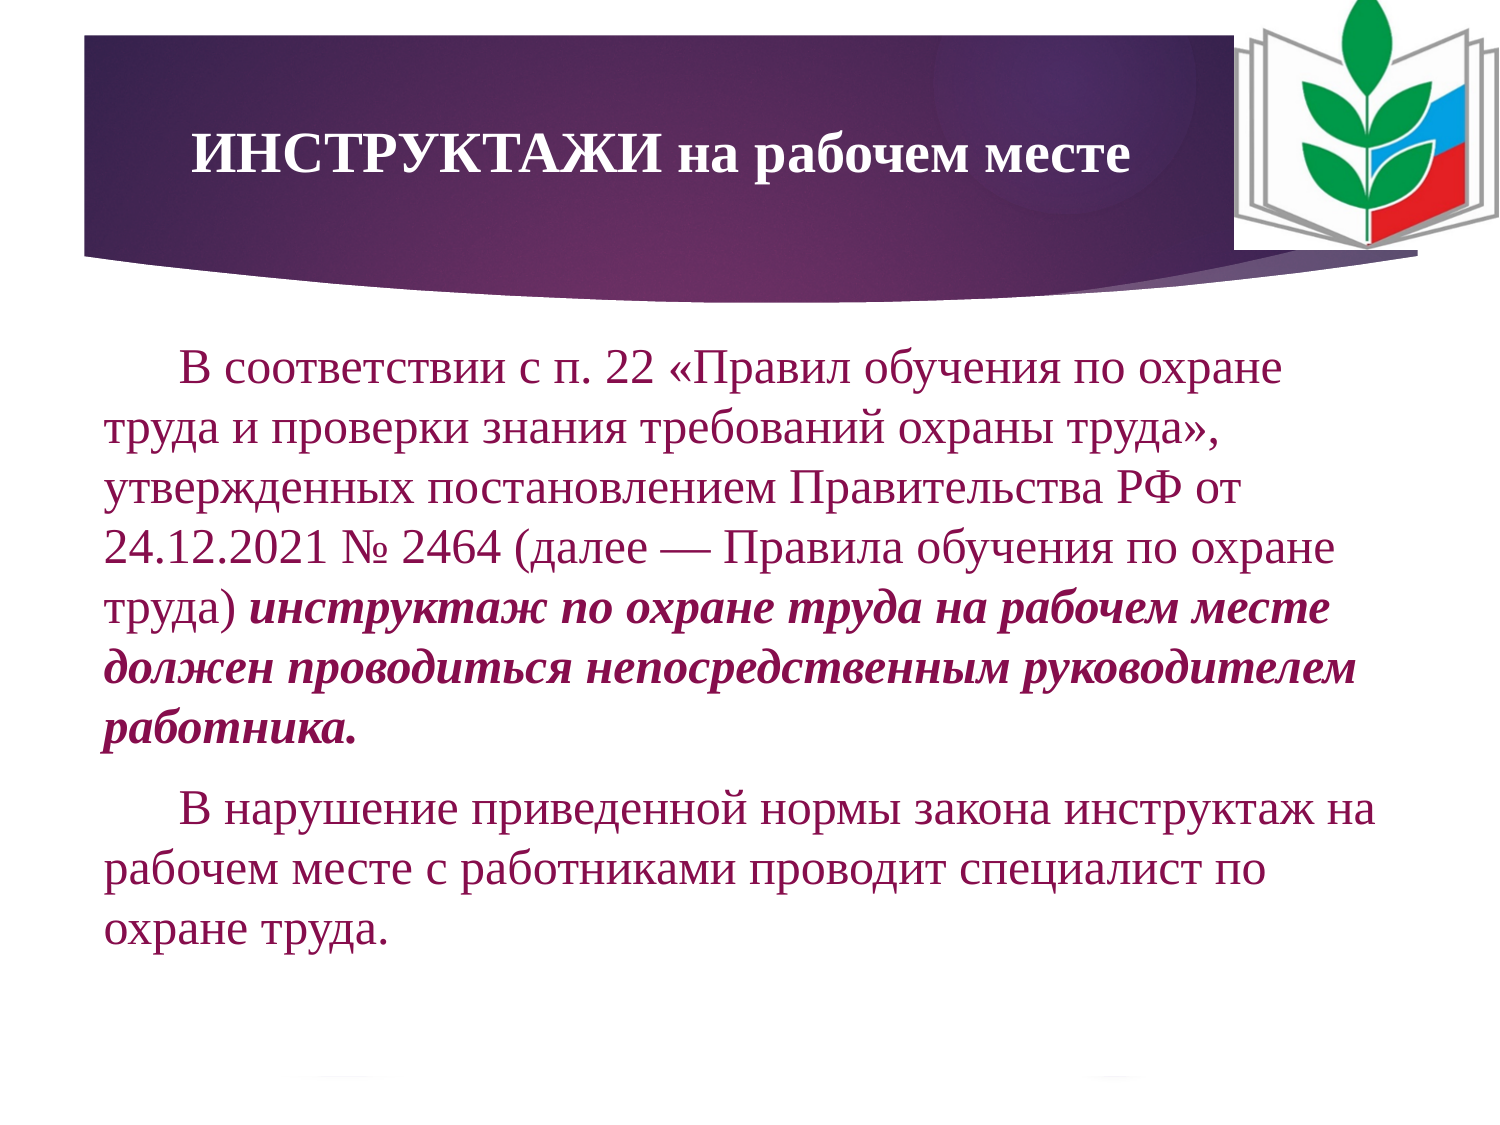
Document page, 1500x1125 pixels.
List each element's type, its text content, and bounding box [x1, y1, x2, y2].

title ИНСТРУКТАЖИ на рабочем месте [112, 66, 1211, 232]
list В соответствии с п. 22 «Правил обучения по охране труда и проверки знания требований охраны труда», утвержденных постановлением Правительства РФ от 24.12.2021 № 2464 (далее — Правила обучения по охране труда) инструктаж по охране труда на рабочем месте должен проводиться непосредственным руководителем работника. В нарушение приведенной нормы закона инструктаж на рабочем месте с работниками проводит специалист по охране труда. [88, 326, 1424, 1083]
picture [1234, 0, 1500, 250]
